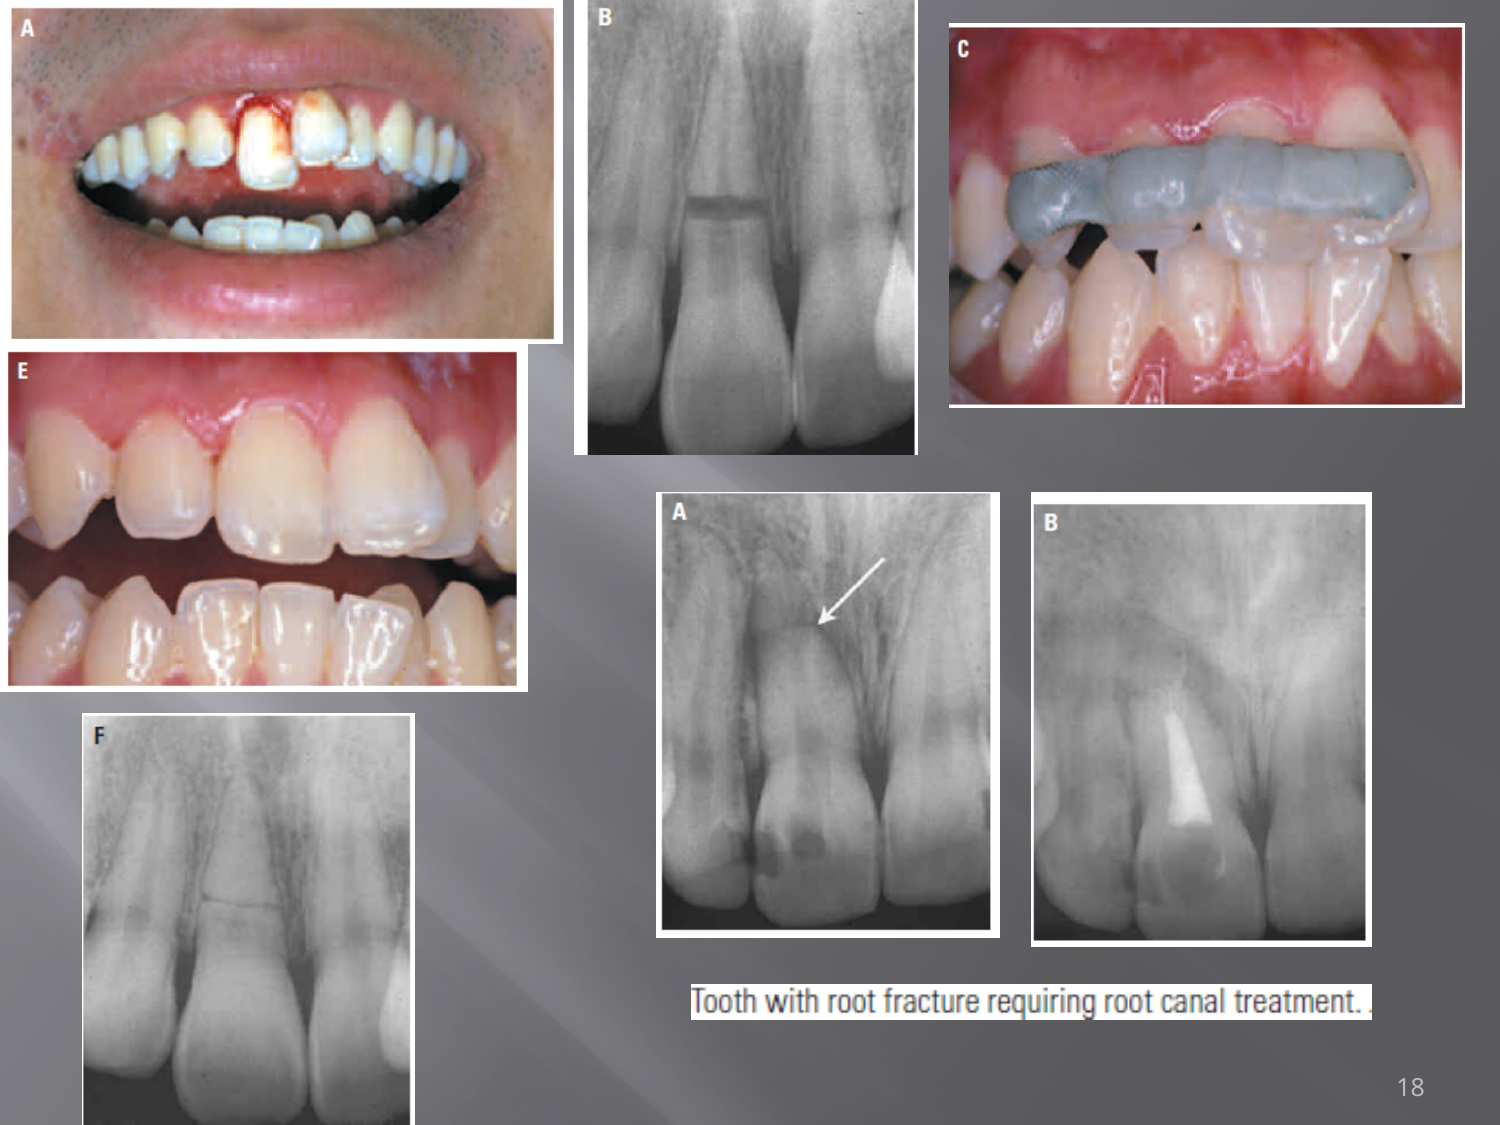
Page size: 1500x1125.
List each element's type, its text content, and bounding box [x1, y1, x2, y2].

picture [1030, 491, 1373, 948]
picture [691, 984, 1372, 1020]
picture [655, 491, 1001, 938]
picture [81, 713, 416, 1125]
slide_number 18 [1299, 1052, 1425, 1113]
picture [948, 23, 1466, 409]
picture [573, 0, 919, 455]
picture [0, 0, 563, 692]
